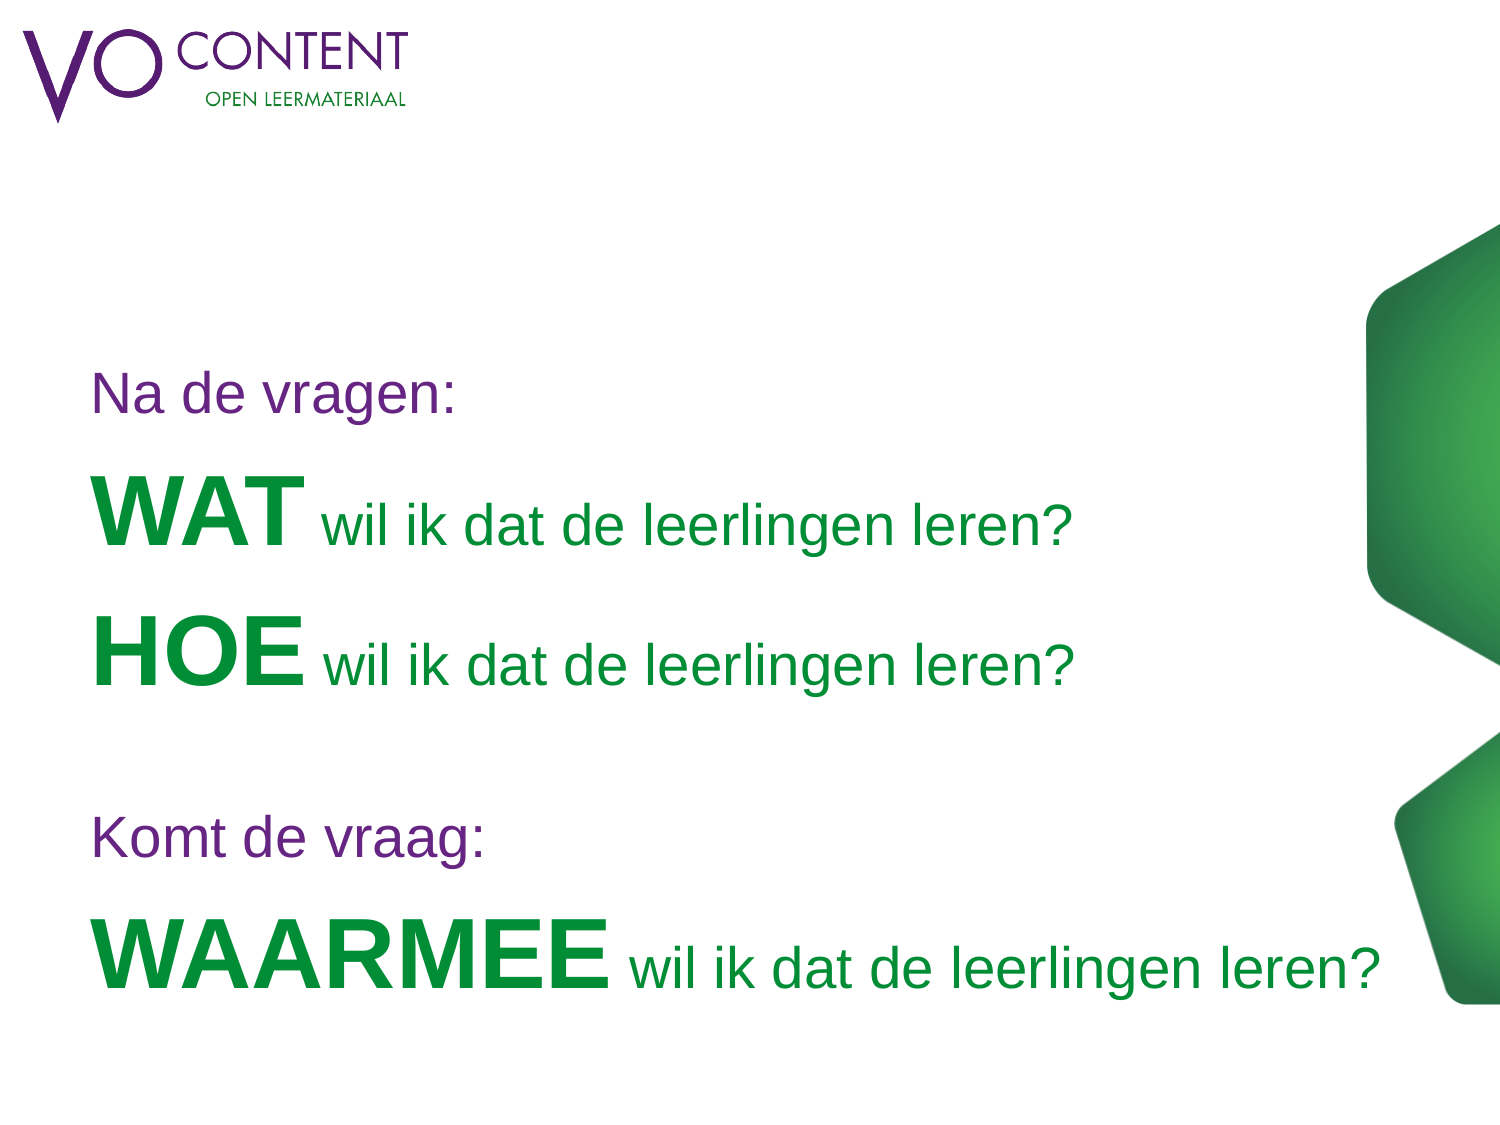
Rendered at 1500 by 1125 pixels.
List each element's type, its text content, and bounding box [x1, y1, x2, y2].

picture [1366, 222, 1500, 1005]
list Na de vragen: WAT wil ik dat de leerlingen leren? HOE wil ik dat de leerlingen leren? Komt de vraag: WAARMEE wil ik dat de leerlingen leren? [76, 348, 1408, 1051]
picture [22, 29, 408, 124]
